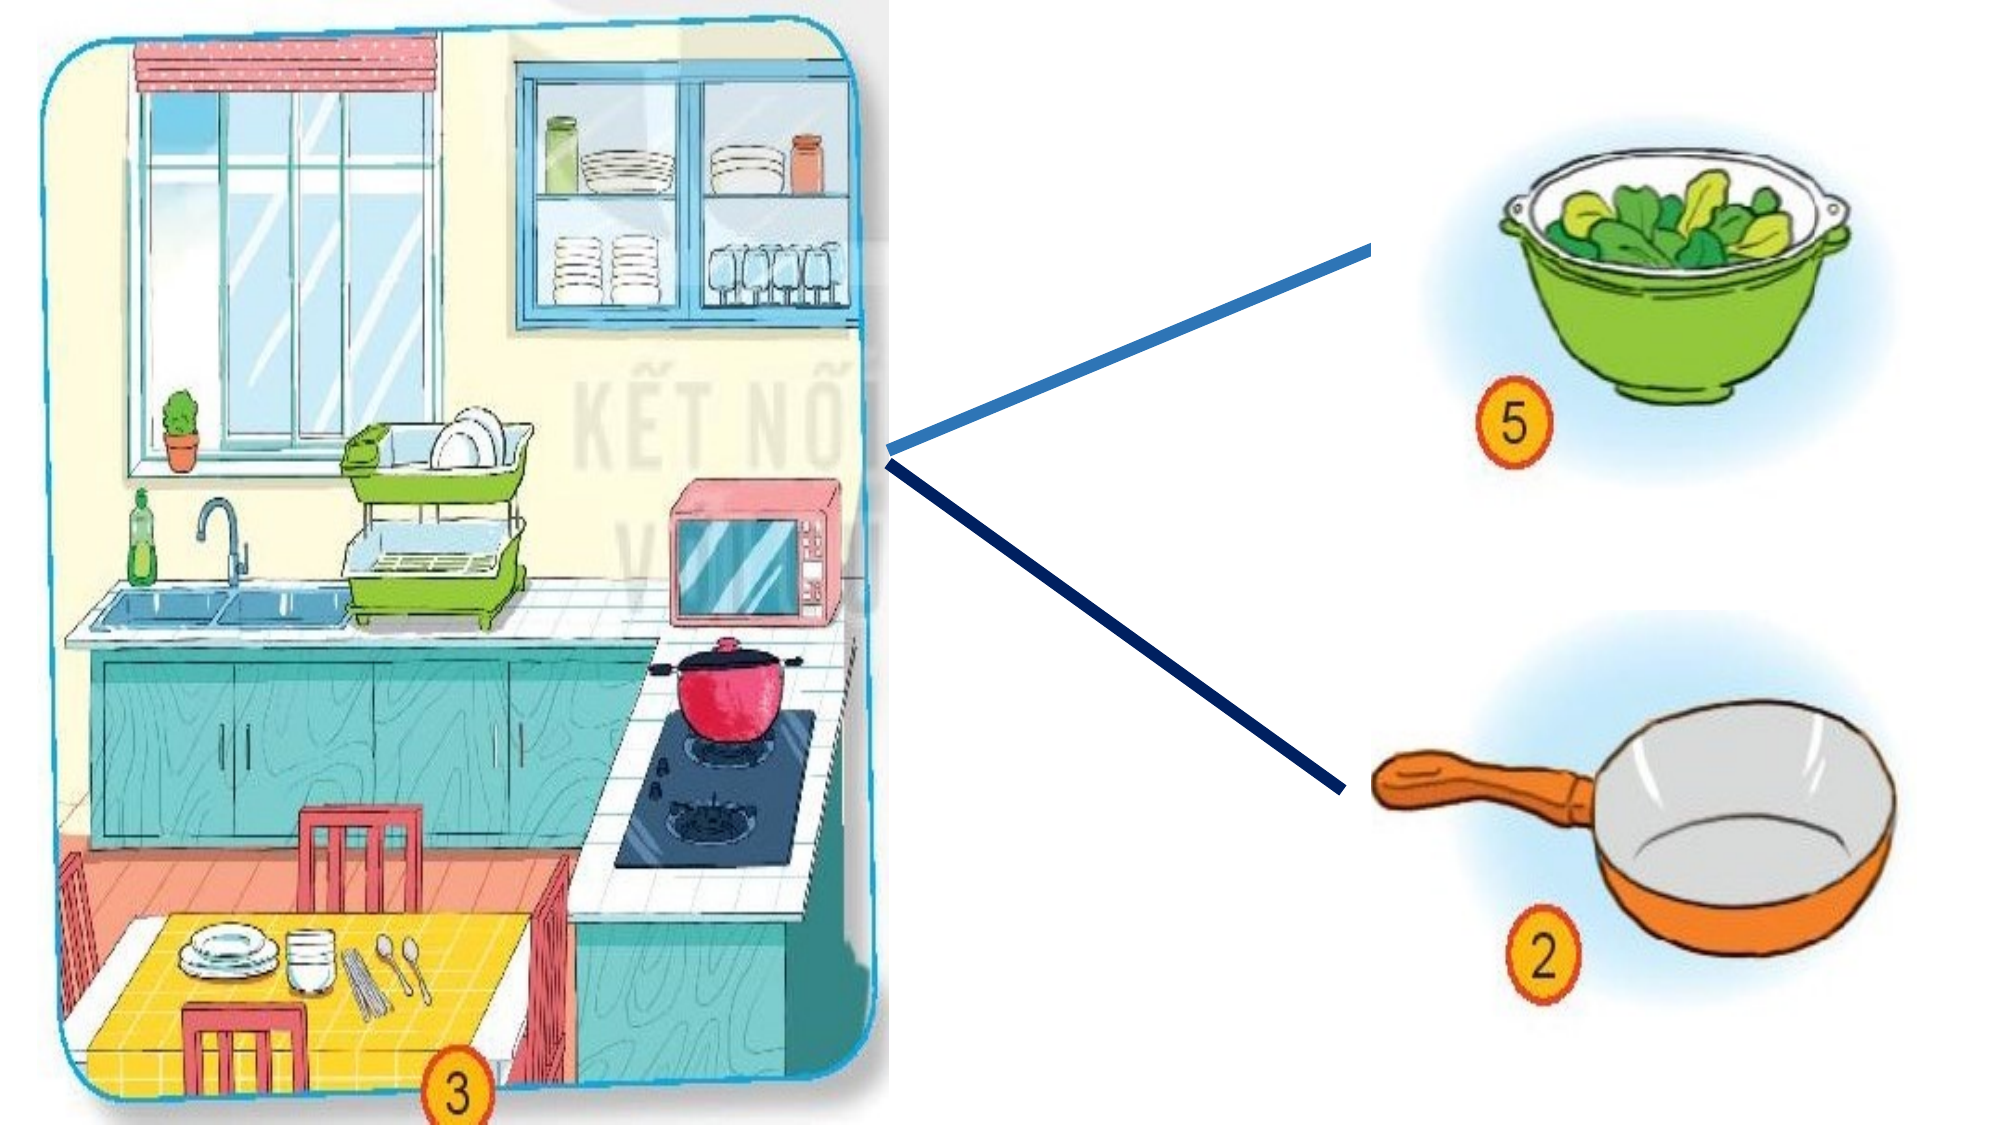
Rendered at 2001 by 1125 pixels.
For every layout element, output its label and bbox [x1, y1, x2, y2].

picture [37, 0, 889, 1125]
text_box [888, 240, 1371, 451]
picture [1371, 610, 1917, 1106]
text_box [888, 463, 1343, 791]
picture [1371, 18, 1963, 515]
